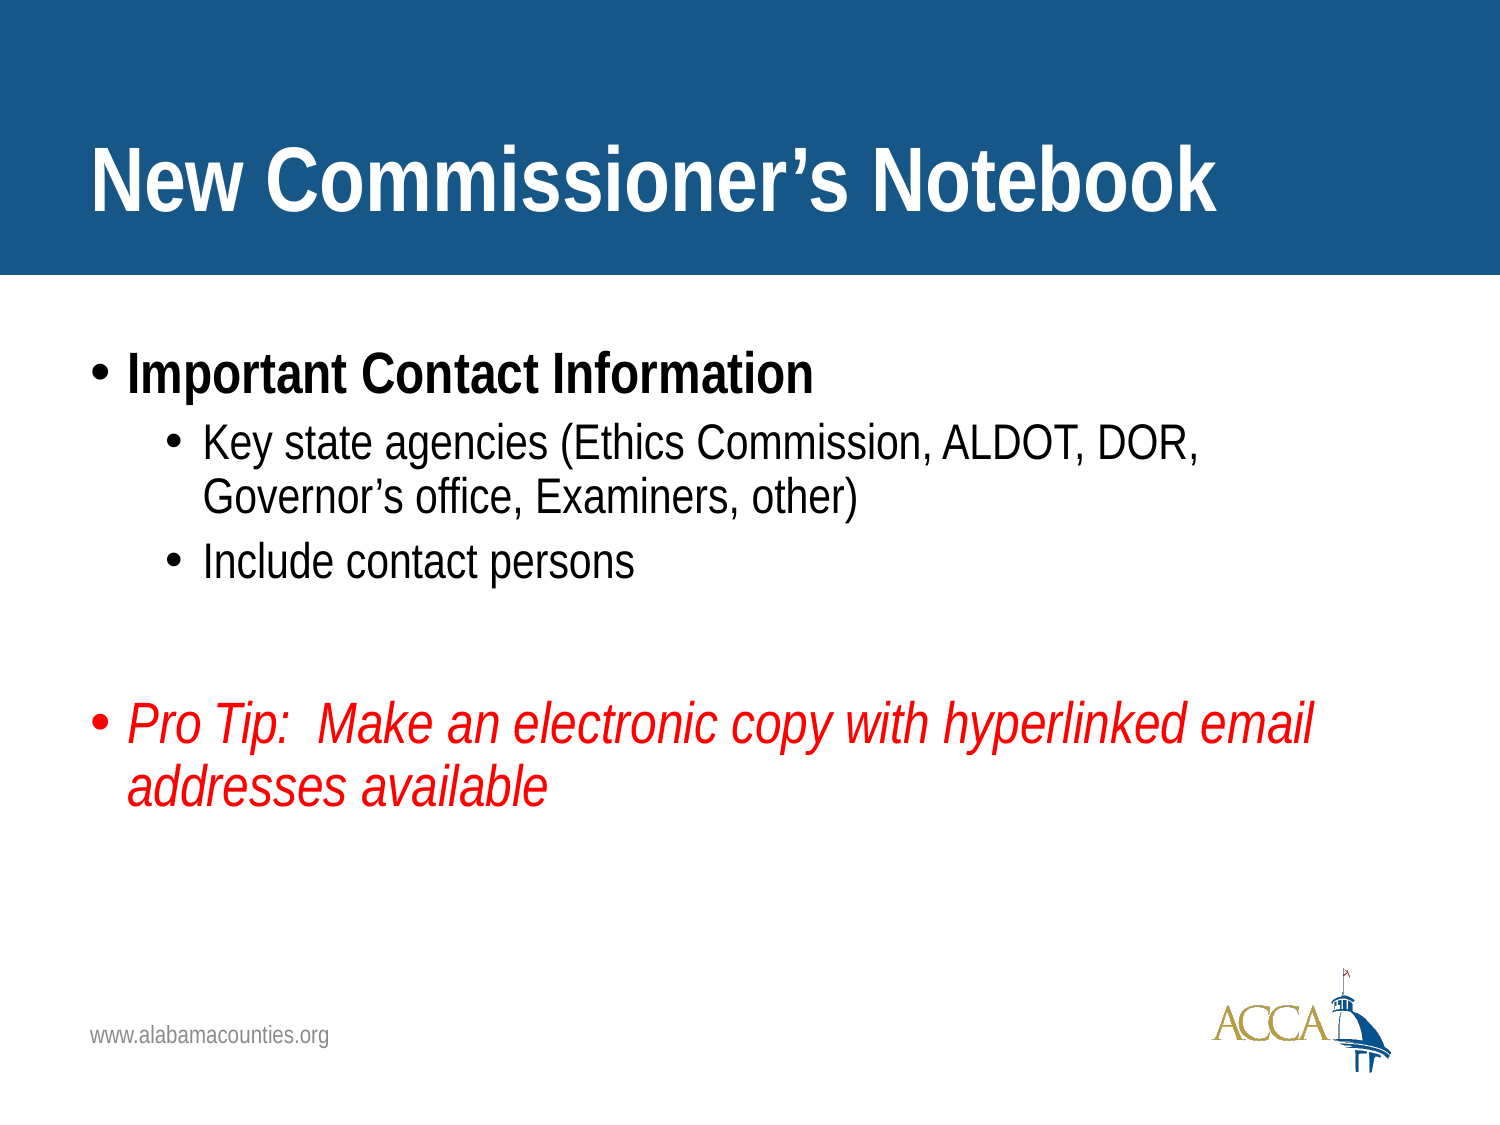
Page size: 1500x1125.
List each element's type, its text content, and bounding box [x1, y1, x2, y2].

picture [1209, 967, 1393, 1073]
text_box www.alabamacounties.org [75, 1009, 550, 1088]
text_box [0, 0, 1500, 276]
text_box New Commissioner’s Notebook [74, 87, 1425, 275]
text_box Important Contact Information Key state agencies (Ethics Commission, ALDOT, DOR, Governor’s office, Examiners, other) Include contact persons Pro Tip: Make an electronic copy with hyperlinked email addresses available [75, 335, 1393, 1049]
